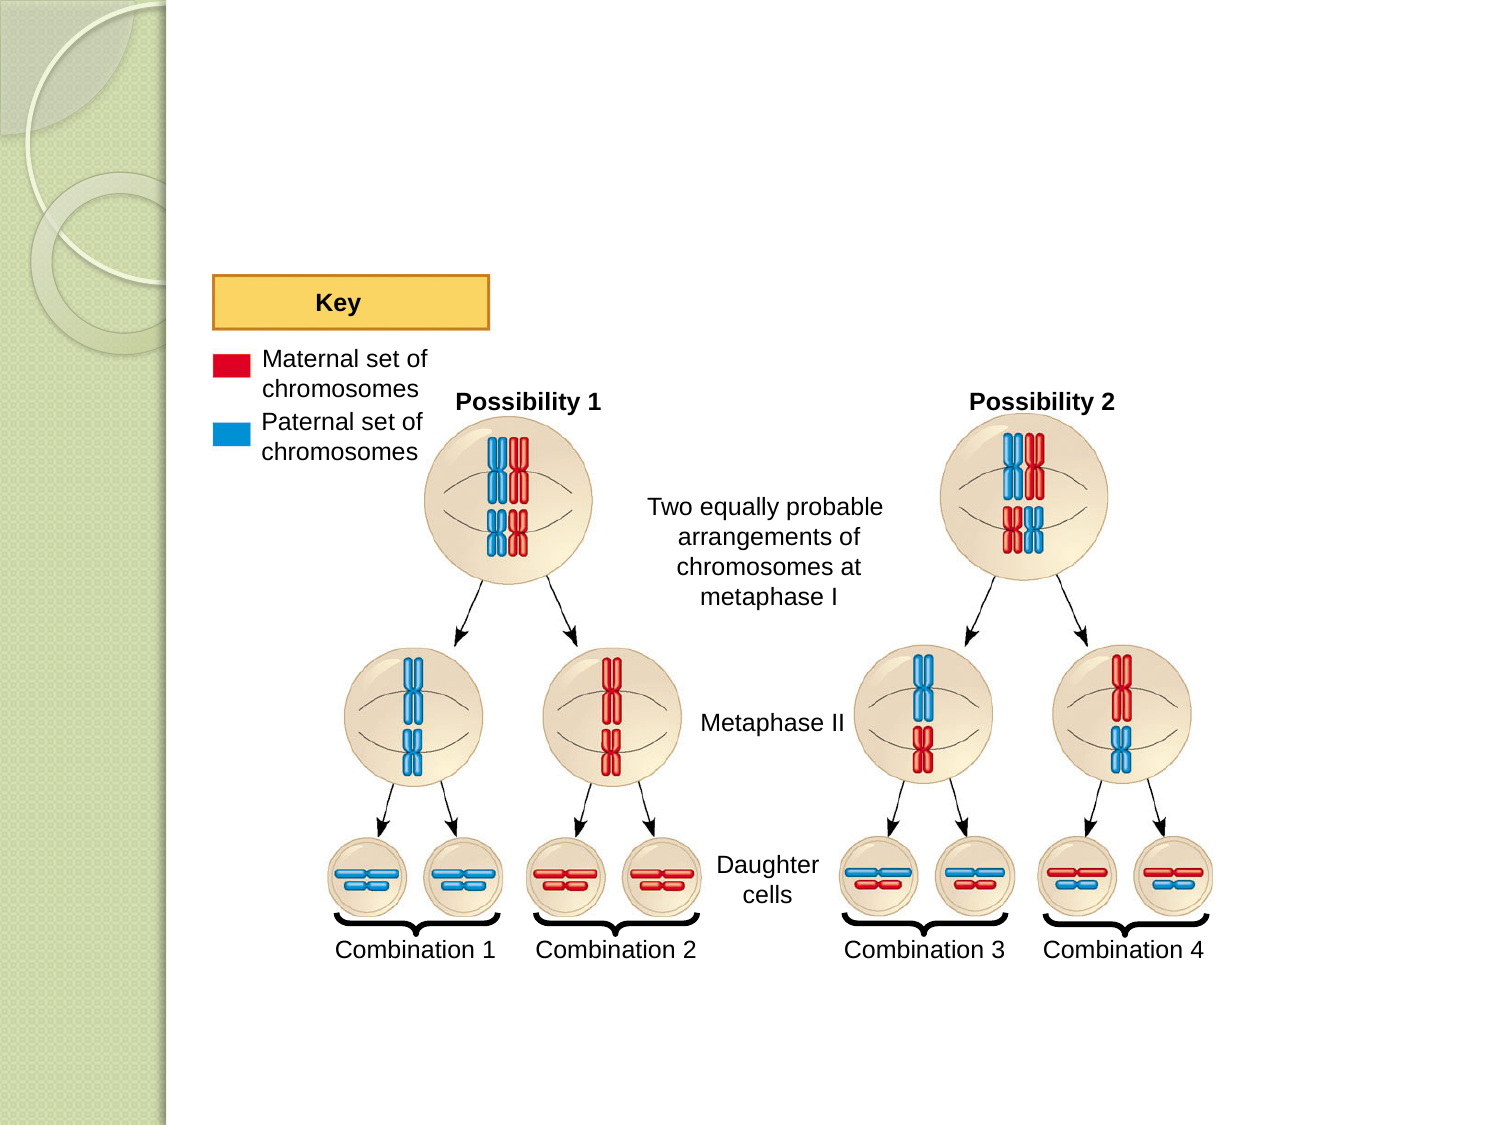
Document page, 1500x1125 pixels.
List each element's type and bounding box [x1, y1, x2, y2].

text_box [212, 274, 1220, 971]
